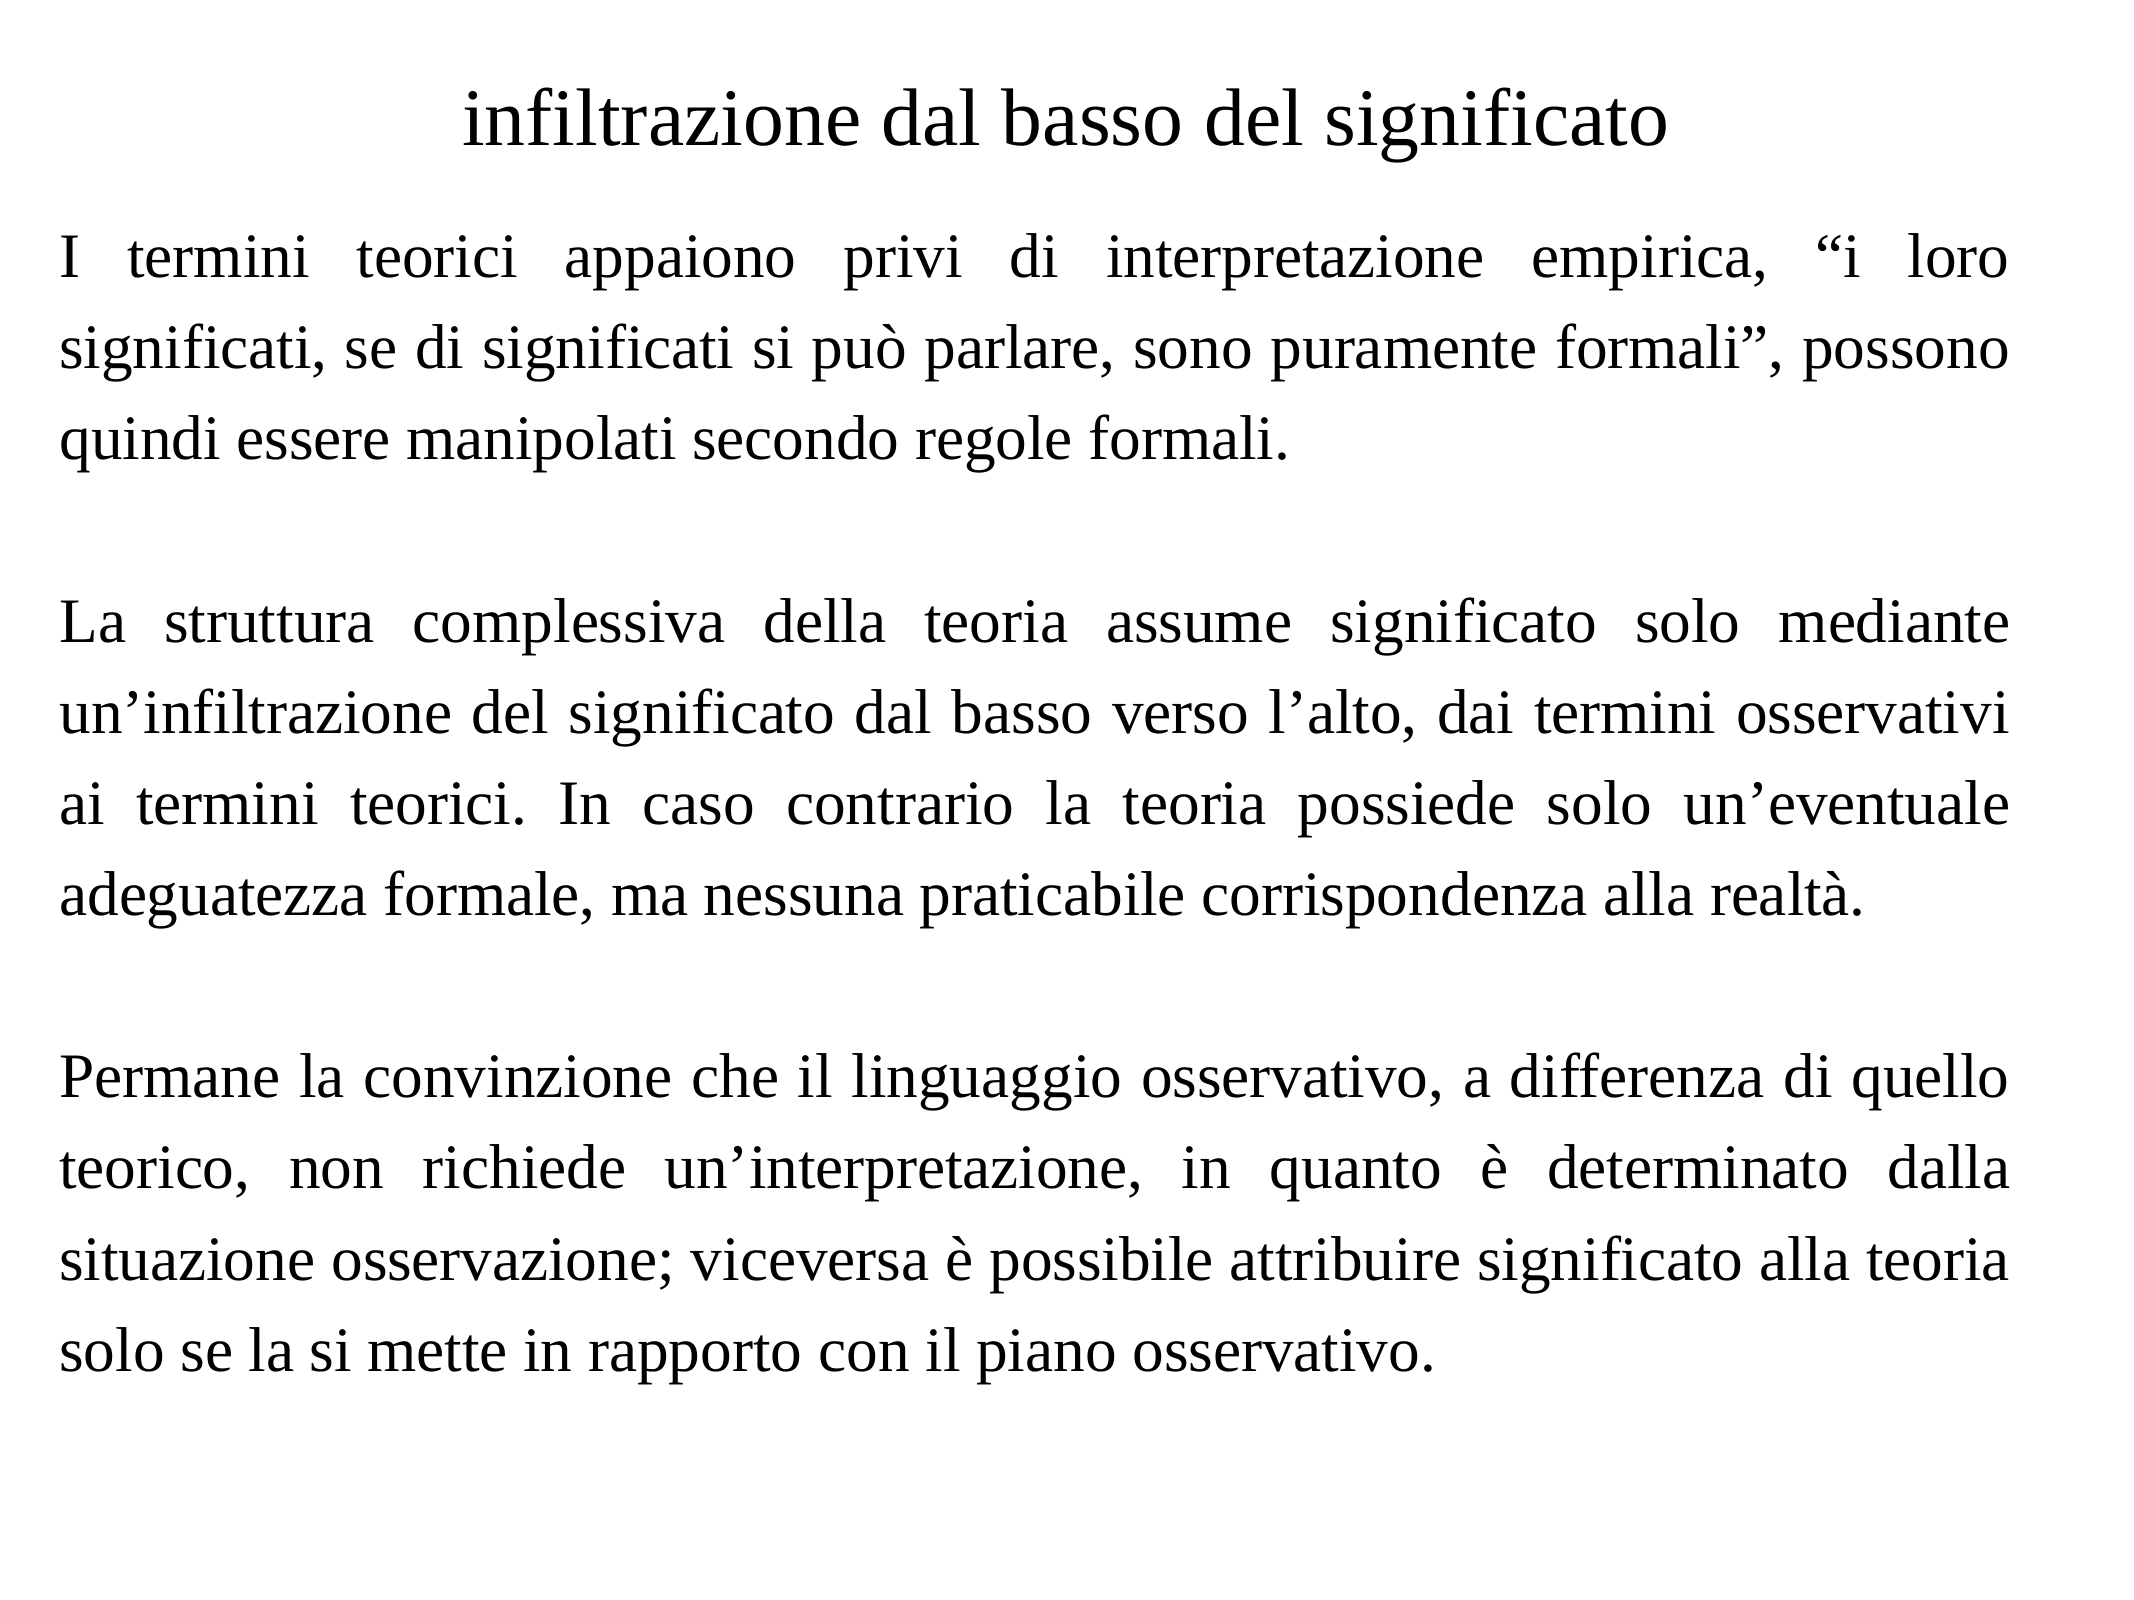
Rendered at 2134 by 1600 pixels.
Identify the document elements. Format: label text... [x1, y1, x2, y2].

title infiltrazione dal basso del significato [207, 50, 1926, 163]
list I termini teorici appaiono privi di interpretazione empirica, “i loro significati, se di significati si può parlare, sono puramente formali”, possono quindi essere manipolati secondo regole formali. La struttura complessiva della teoria assume significato solo mediante un’infiltrazione del significato dal basso verso l’alto, dai termini osservativi ai termini teorici. In caso contrario la teoria possiede solo un’eventuale adeguatezza formale, ma nessuna praticabile corrispondenza alla realtà. Permane la convinzione che il linguaggio osservativo, a differenza di quello teorico, non richiede un’interpretazione, in quanto è determinato dalla situazione osservazione; viceversa è possibile attribuire significato alla teoria solo se la si mette in rapporto con il piano osservativo. [58, 198, 2014, 1402]
